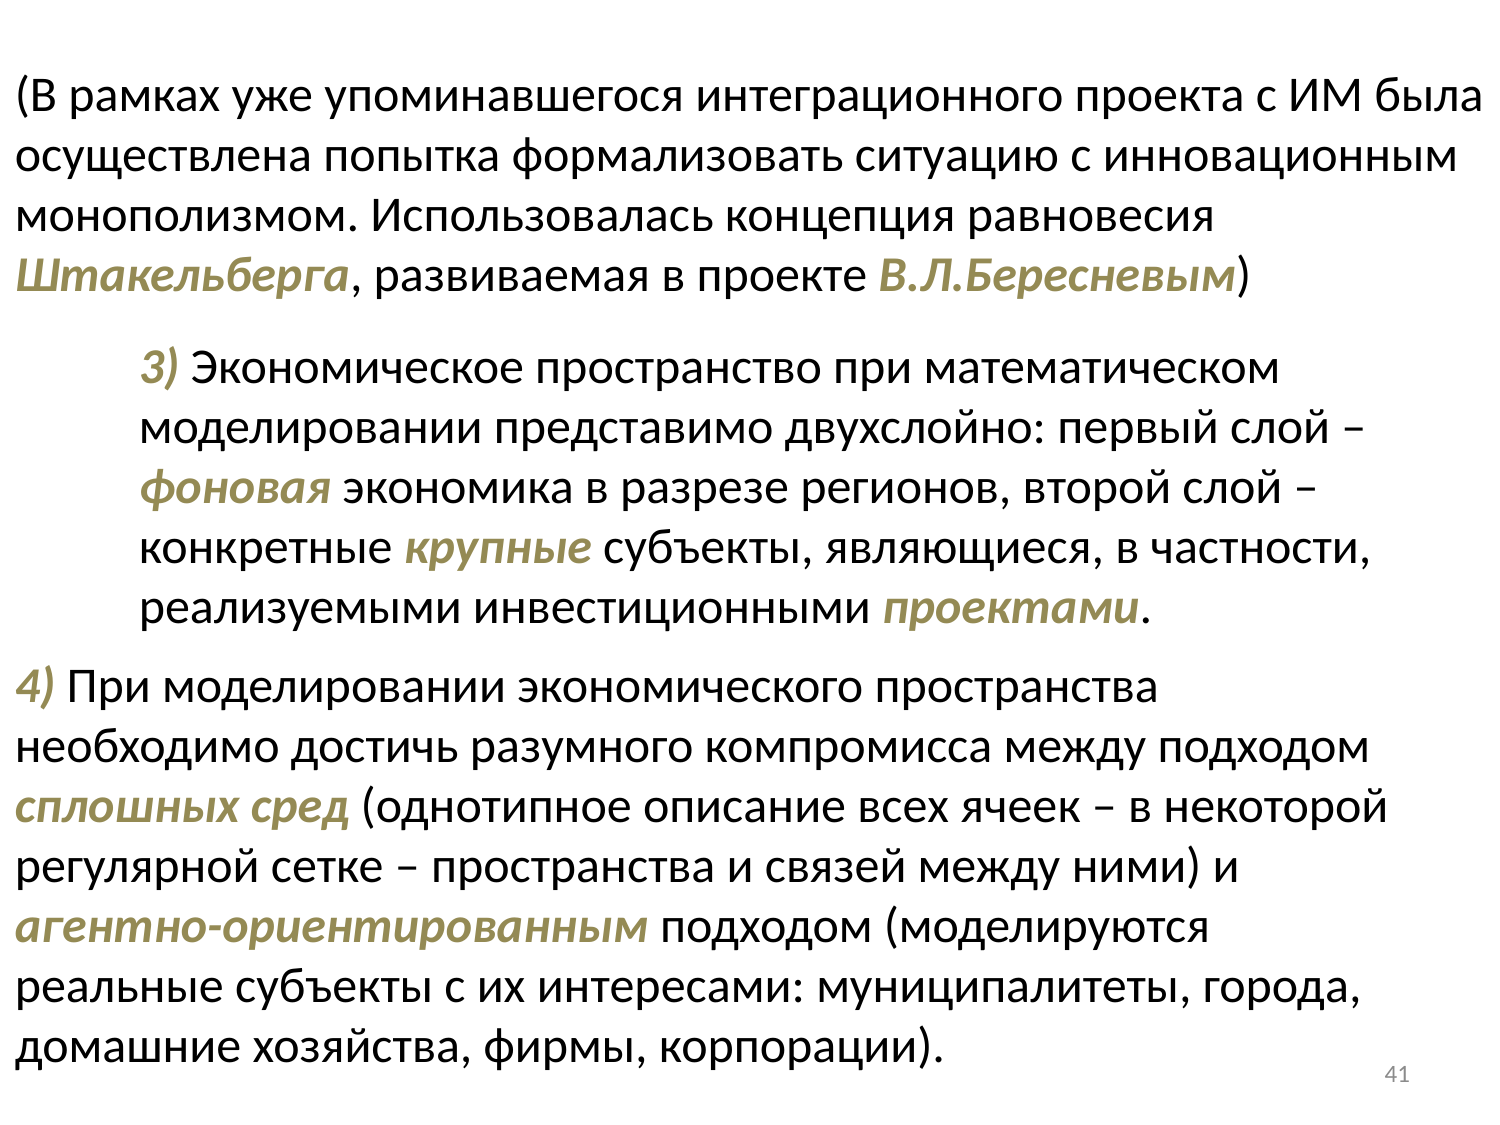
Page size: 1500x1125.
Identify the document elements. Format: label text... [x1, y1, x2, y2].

text_box 4) При моделировании экономического пространства необходимо достичь разумного компромисса между подходом сплошных сред (однотипное описание всех ячеек – в некоторой регулярной сетке – пространства и связей между ними) и агентно-ориентированным подходом (моделируются реальные субъекты с их интересами: муниципалитеты, города, домашние хозяйства, фирмы, корпорации). [0, 645, 1424, 1080]
slide_number 41 [1074, 1042, 1425, 1103]
text_box (В рамках уже упоминавшегося интеграционного проекта с ИМ была осуществлена попытка формализовать ситуацию с инновационным монополизмом. Использовалась концепция равновесия Штакельберга, развиваемая в проекте В.Л.Бересневым) [0, 54, 1500, 310]
text_box 3) Экономическое пространство при математическом моделировании представимо двухслойно: первый слой – фоновая экономика в разрезе регионов, второй слой – конкретные крупные субъекты, являющиеся, в частности, реализуемыми инвестиционными проектами. [123, 326, 1388, 641]
